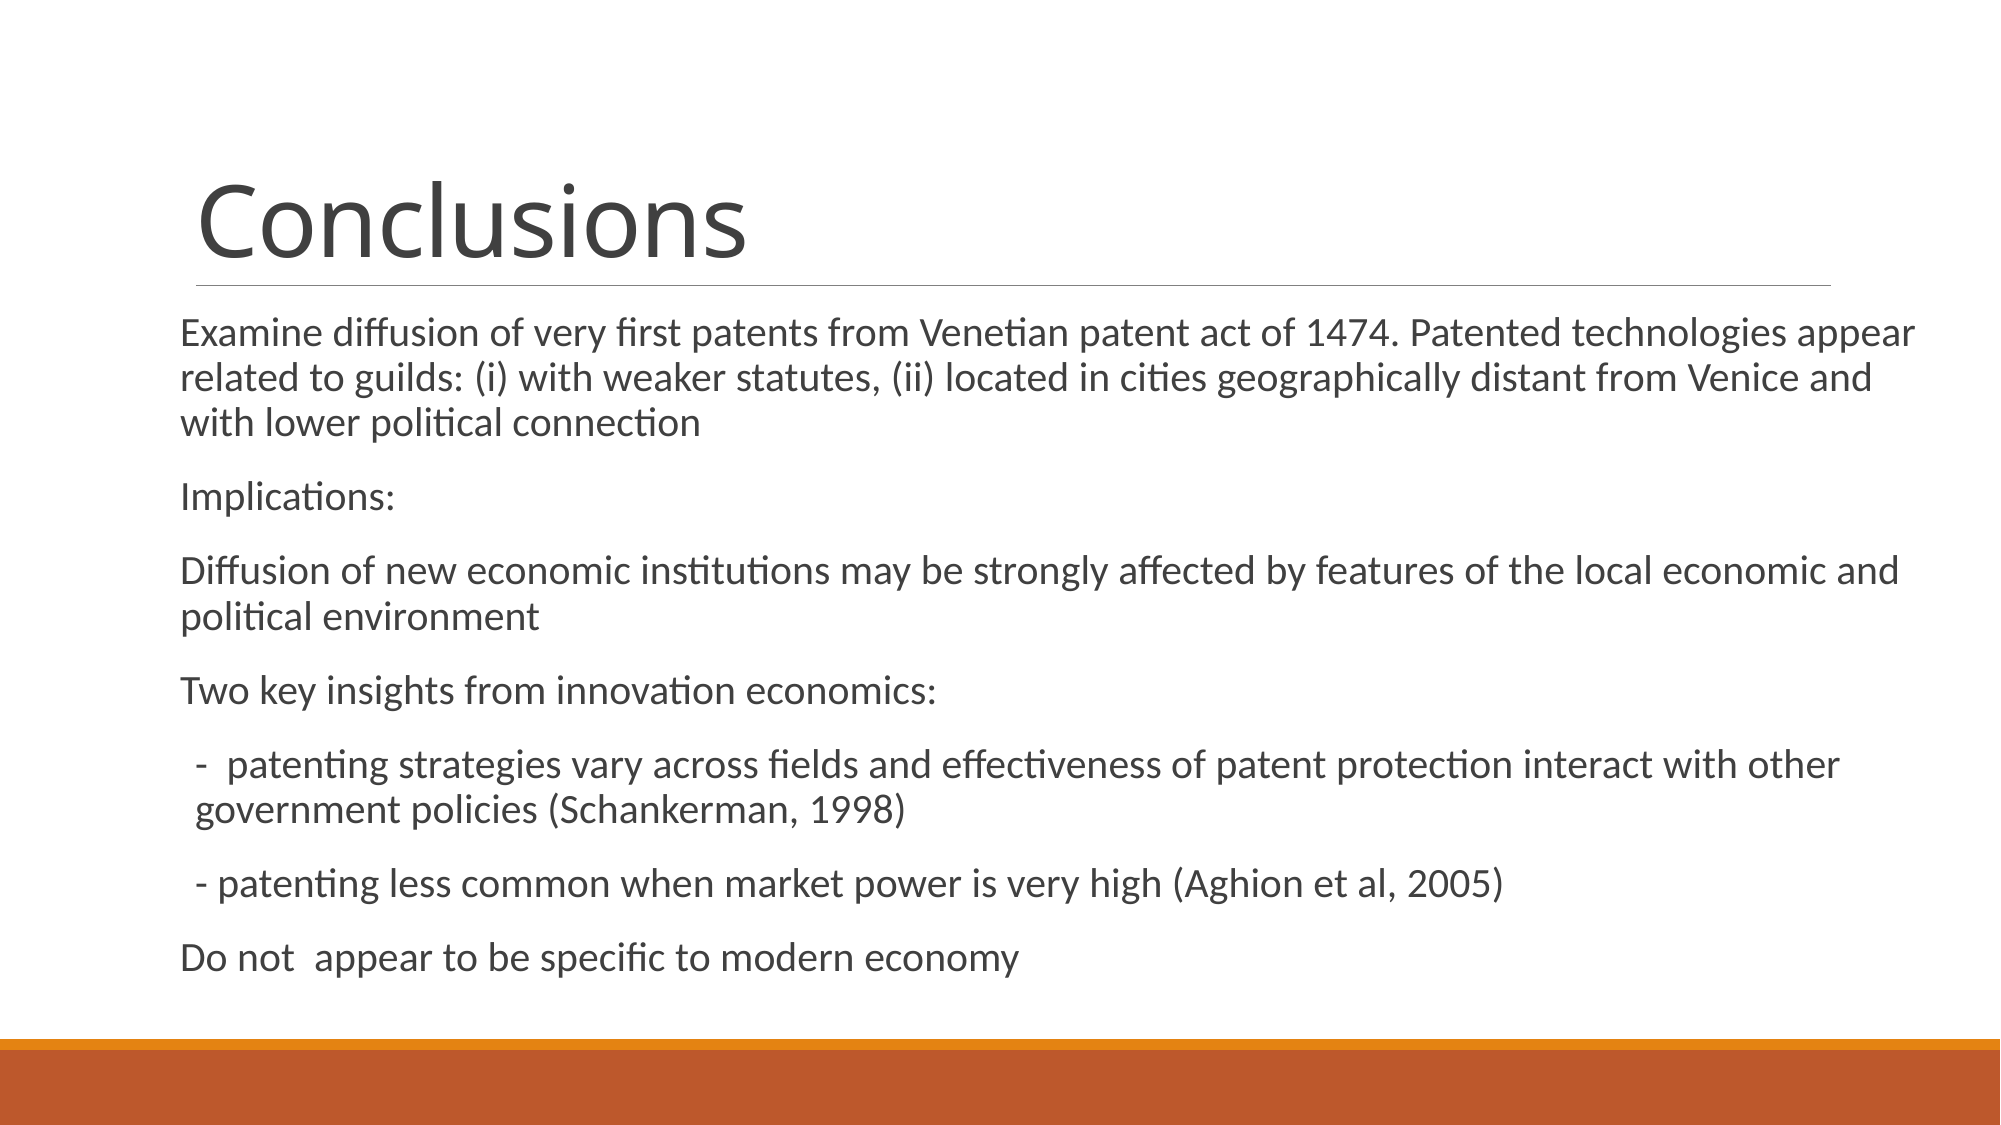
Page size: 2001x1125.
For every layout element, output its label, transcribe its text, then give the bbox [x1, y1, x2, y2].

list Examine diffusion of very first patents from Venetian patent act of 1474. Patented technologies appear related to guilds: (i) with weaker statutes, (ii) located in cities geographically distant from Venice and with lower political connection Implications: Diffusion of new economic institutions may be strongly affected by features of the local economic and political environment Two key insights from innovation economics: - patenting strategies vary across fields and effectiveness of patent protection interact with other government policies (Schankerman, 1998) - patenting less common when market power is very high (Aghion et al, 2005) Do not appear to be specific to modern economy [180, 302, 1925, 1058]
title Conclusions [180, 47, 1830, 285]
